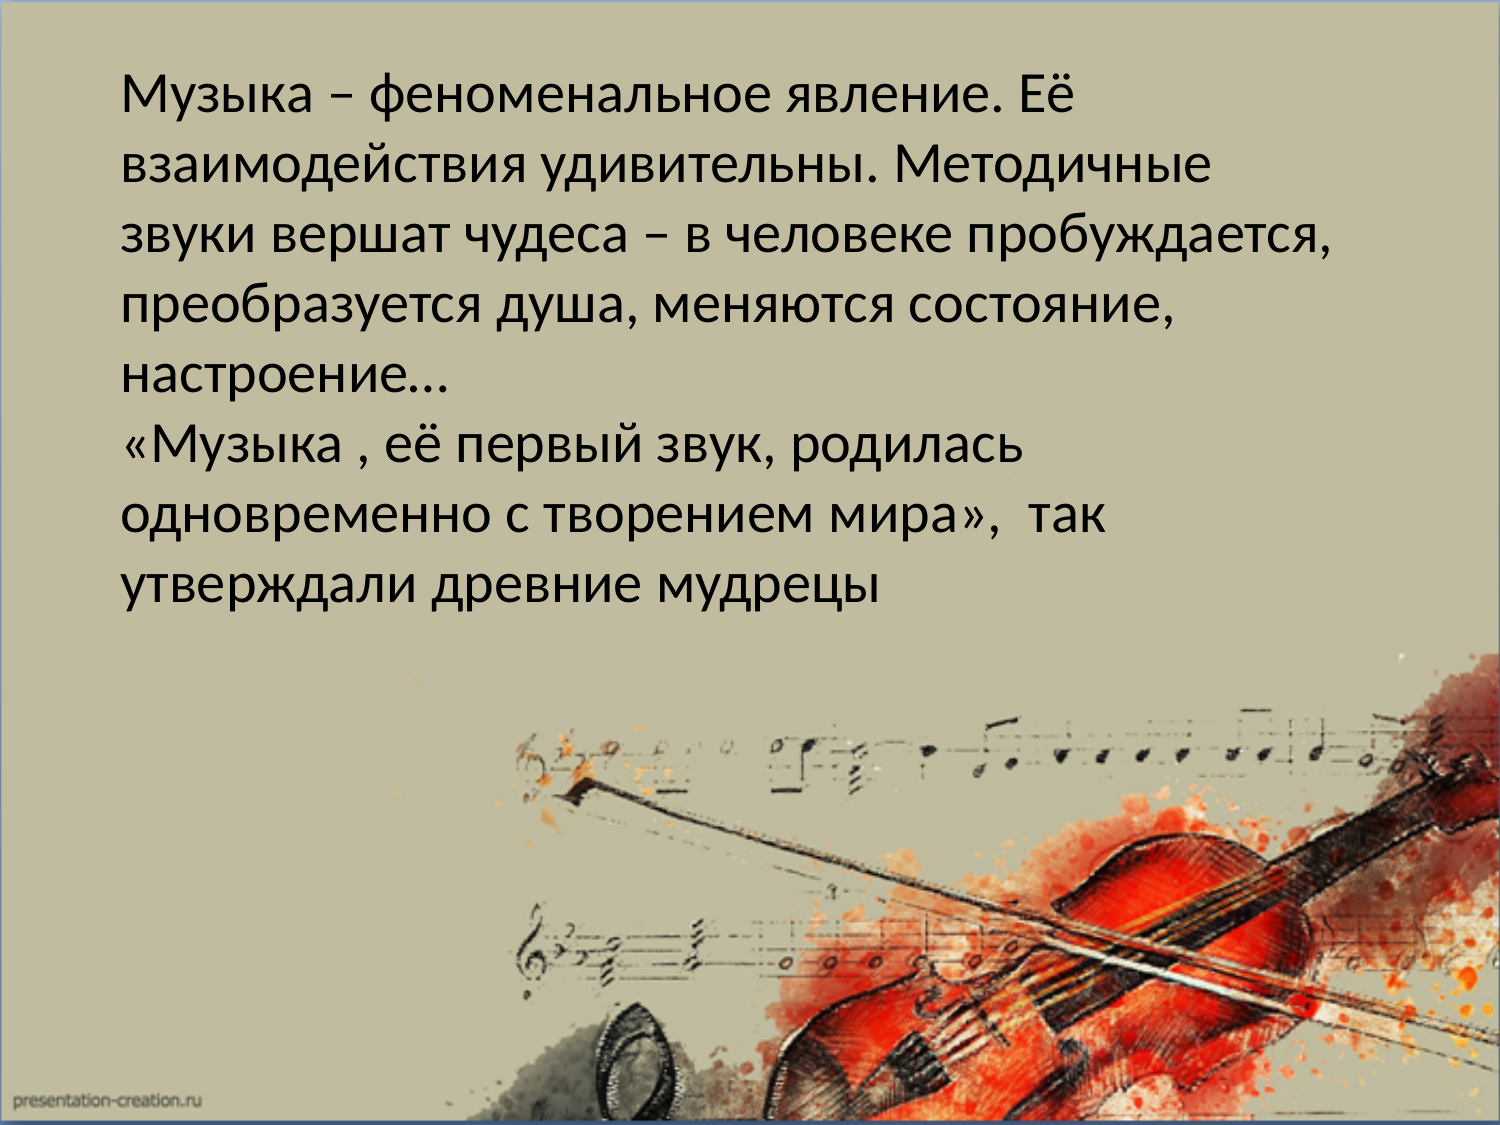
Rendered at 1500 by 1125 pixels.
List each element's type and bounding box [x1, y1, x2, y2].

list [0, 0, 1500, 1125]
